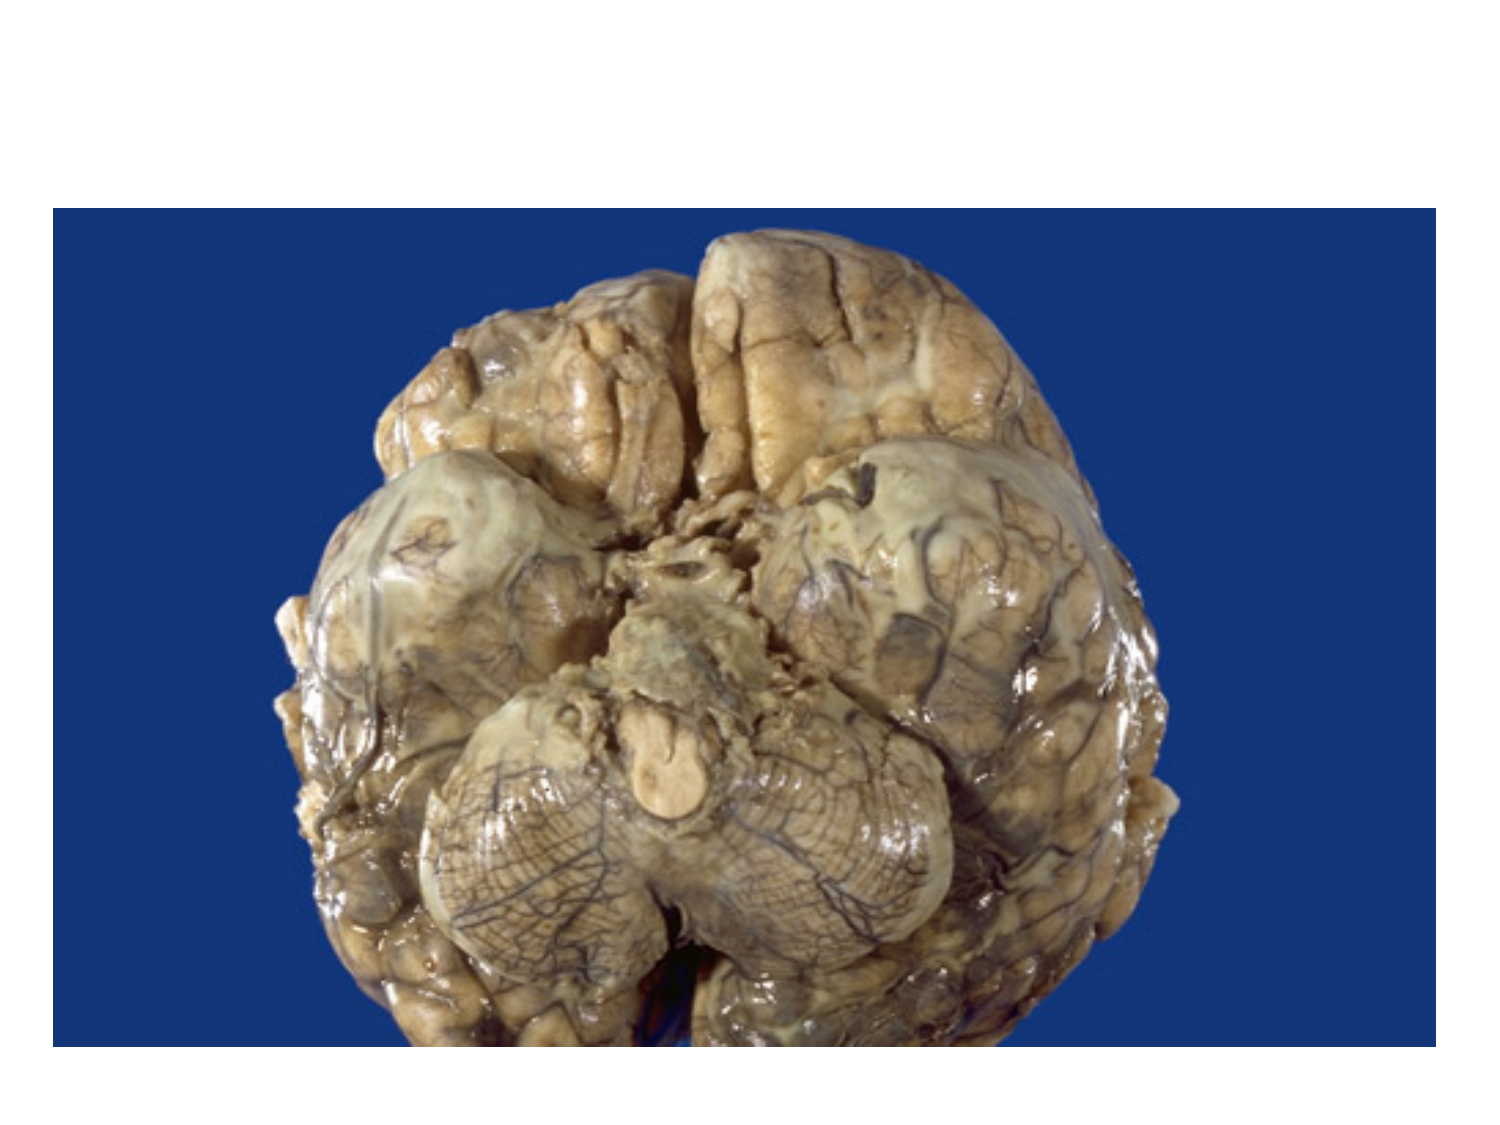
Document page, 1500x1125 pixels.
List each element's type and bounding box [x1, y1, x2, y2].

picture [52, 207, 1436, 1047]
